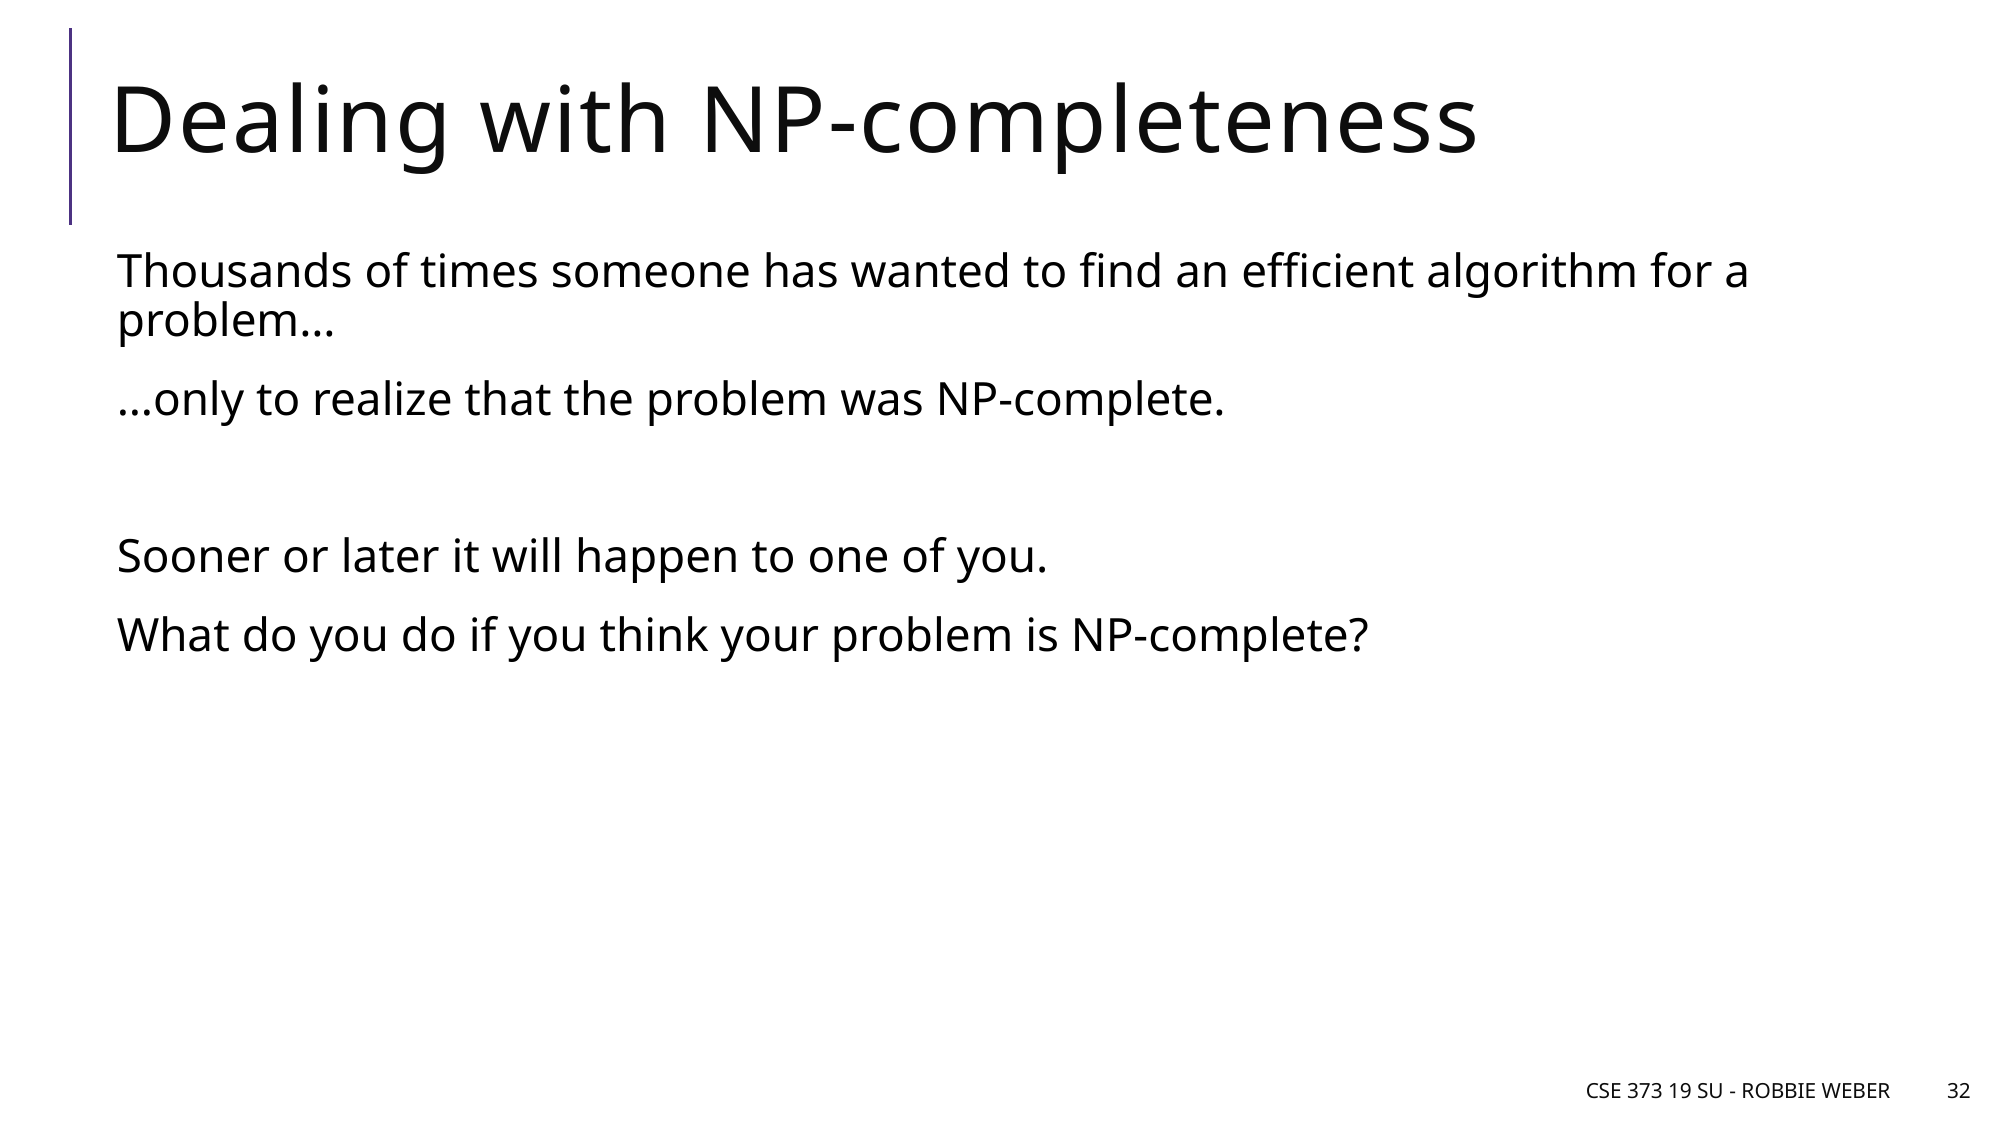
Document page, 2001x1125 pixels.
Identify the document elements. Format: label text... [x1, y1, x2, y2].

title Dealing with NP-completeness [94, 43, 1930, 210]
slide_number 32 [1916, 1069, 1986, 1115]
list Thousands of times someone has wanted to find an efficient algorithm for a problem… …only to realize that the problem was NP-complete. Sooner or later it will happen to one of you. What do you do if you think your problem is NP-complete? [94, 240, 1930, 1035]
footer CSE 373 19 su - Robbie Weber [937, 1069, 1906, 1115]
